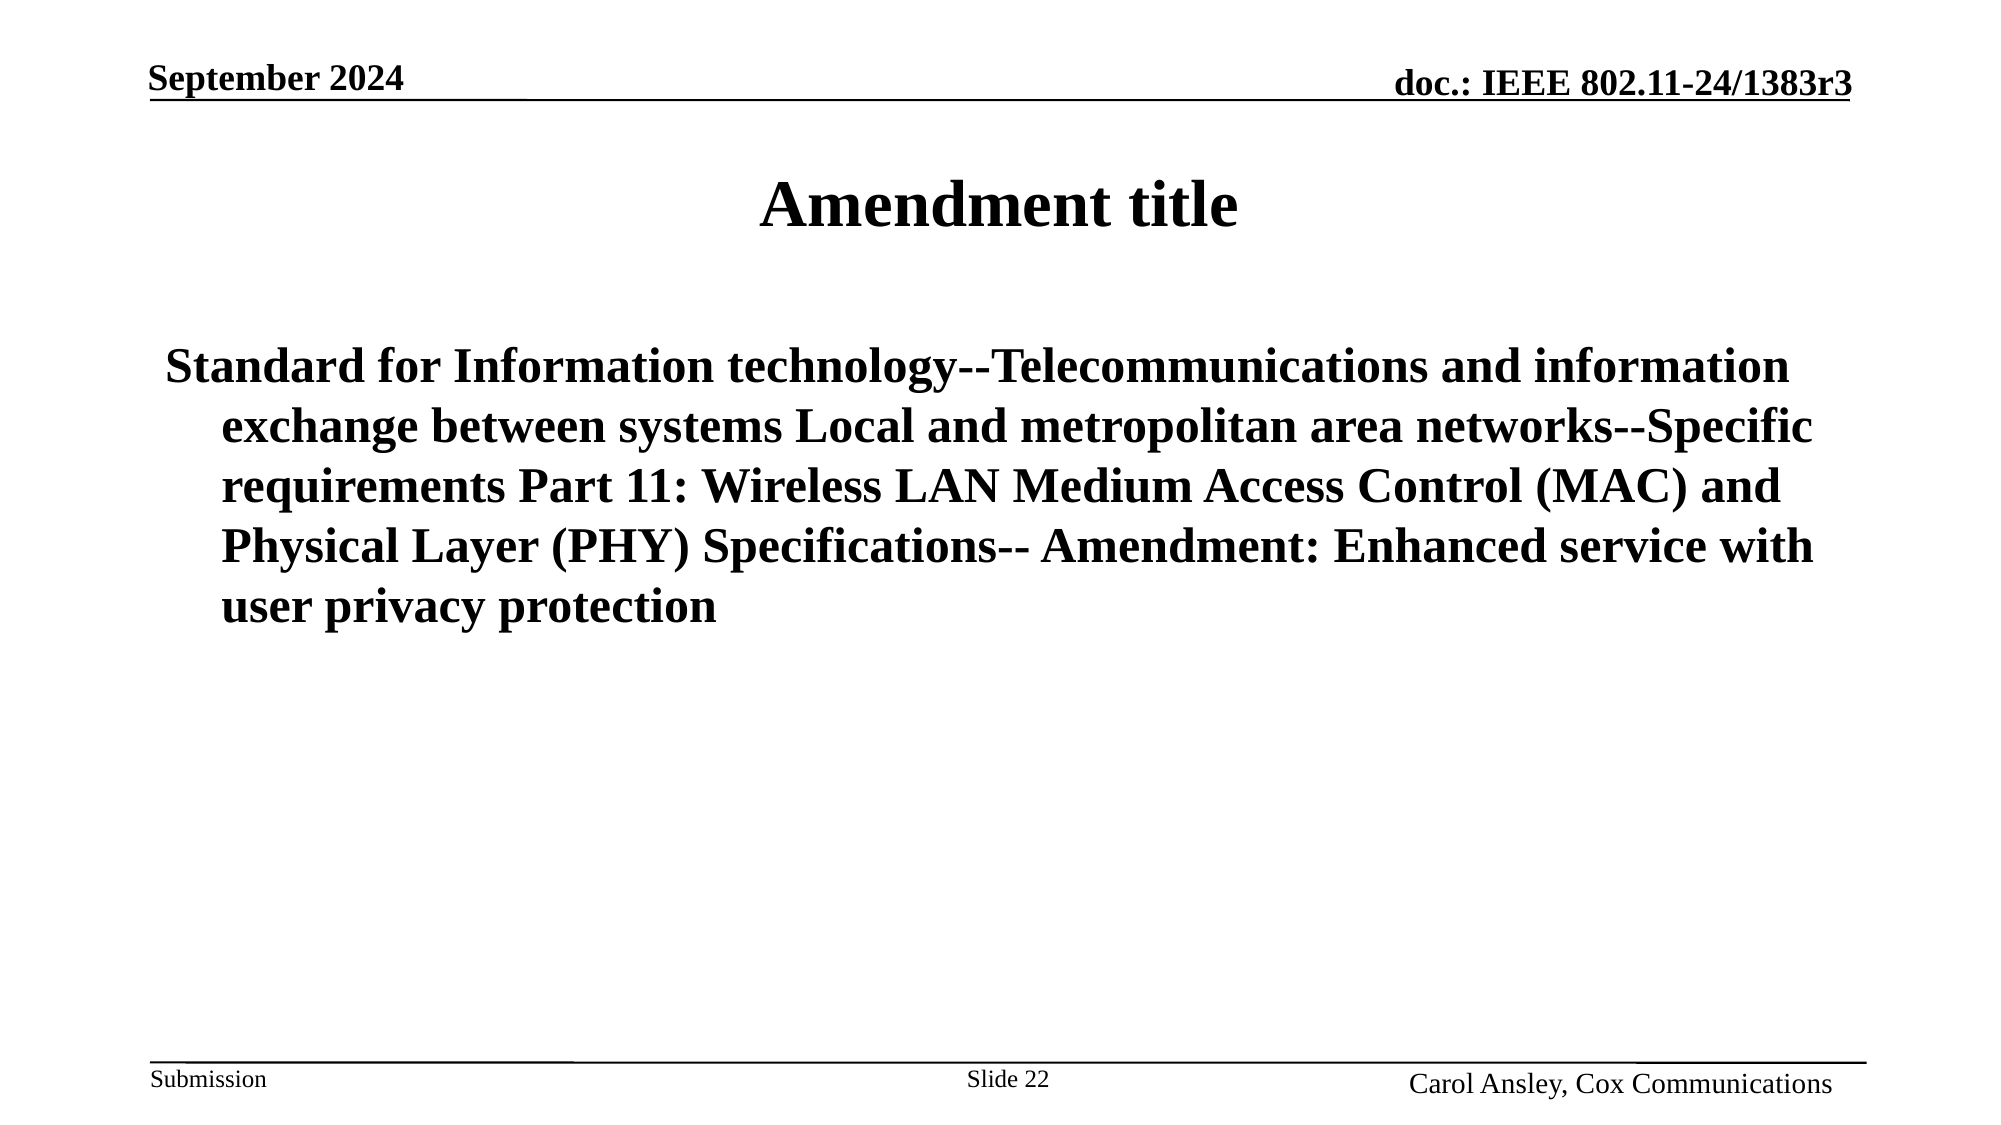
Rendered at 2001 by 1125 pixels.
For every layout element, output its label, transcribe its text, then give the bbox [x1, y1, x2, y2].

list Standard for Information technology--Telecommunications and information exchange between systems Local and metropolitan area networks--Specific requirements Part 11: Wireless LAN Medium Access Control (MAC) and Physical Layer (PHY) Specifications-- Amendment: Enhanced service with user privacy protection [149, 324, 1850, 1000]
title Amendment title [149, 112, 1850, 288]
slide_number Slide 22 [950, 1061, 1067, 1123]
